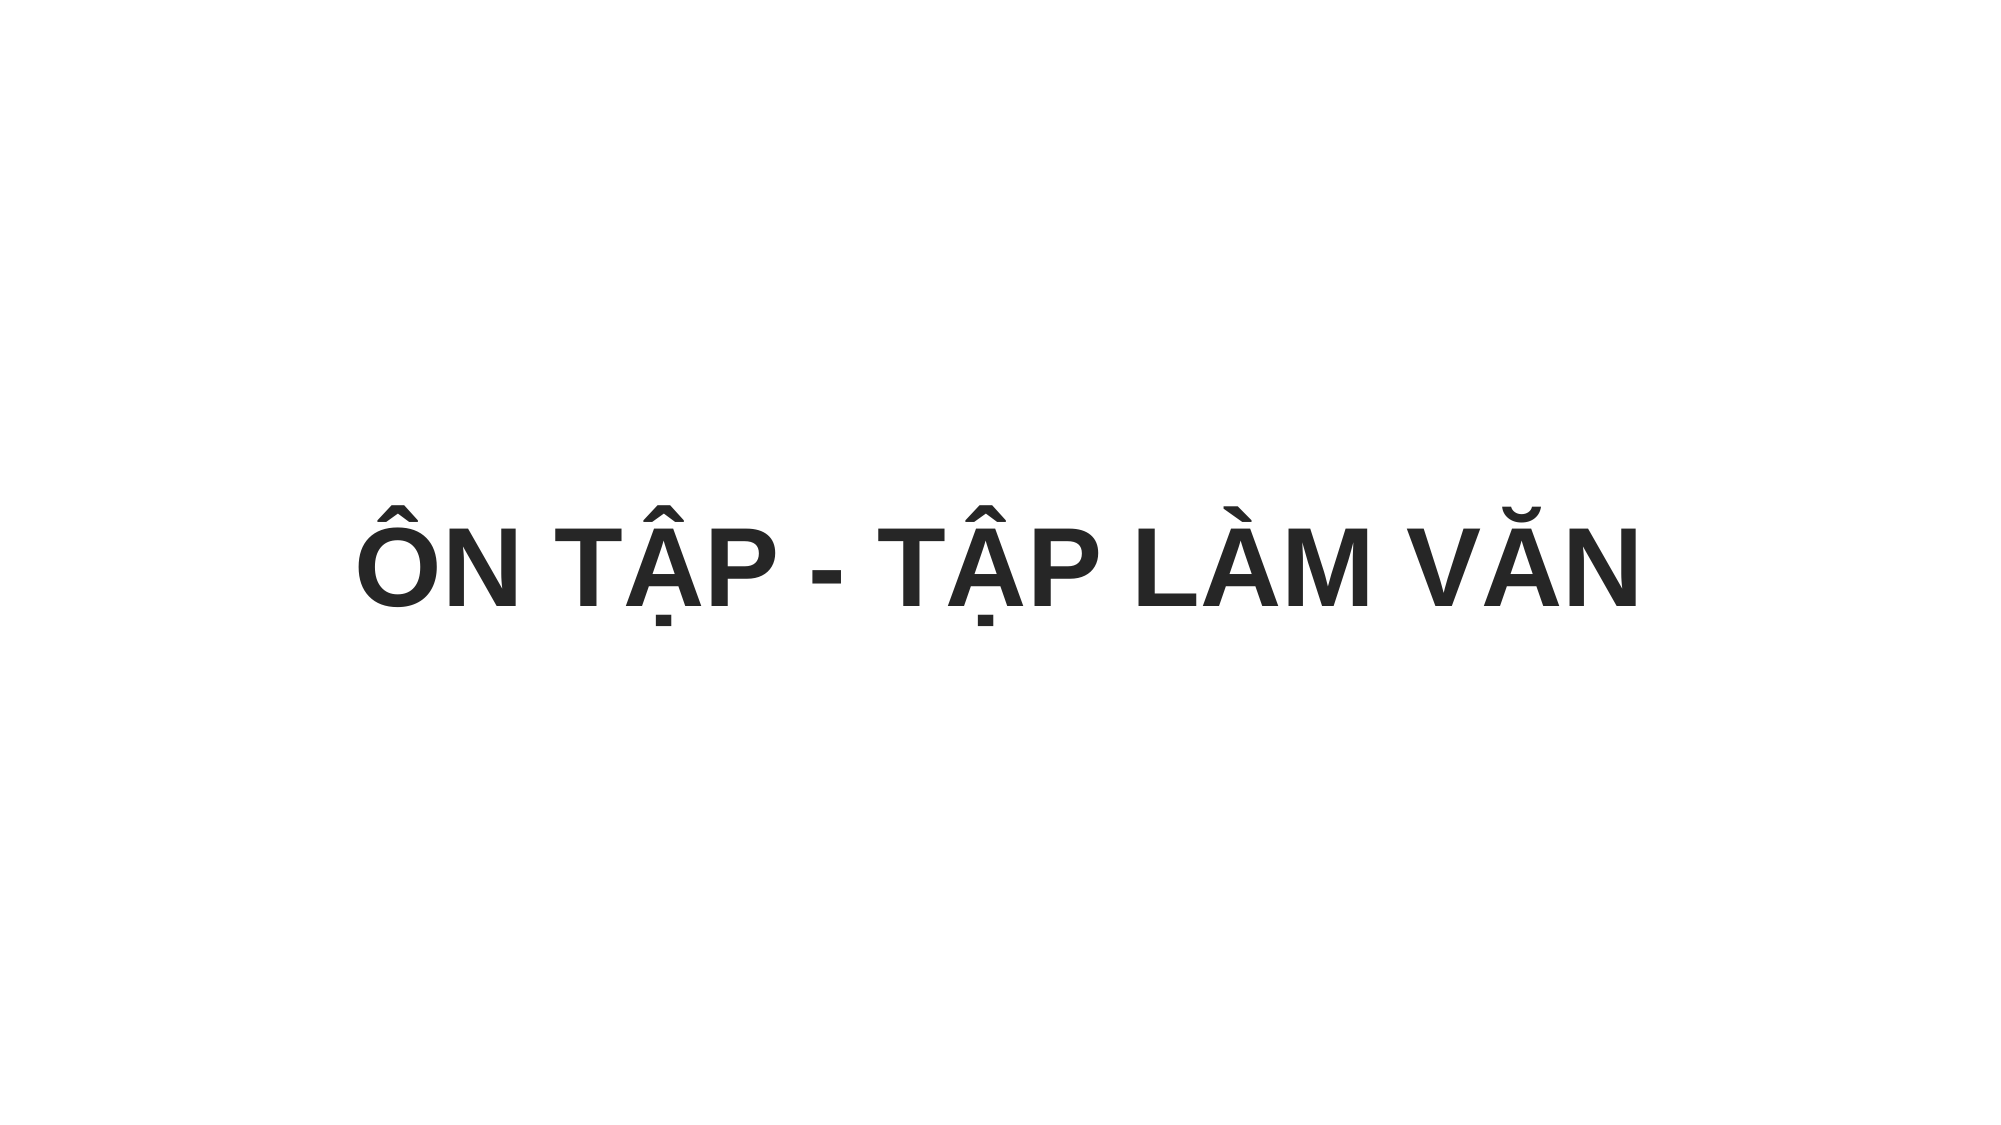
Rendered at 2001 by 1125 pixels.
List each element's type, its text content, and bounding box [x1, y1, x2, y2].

text_box ÔN TẬP - TẬP LÀM VĂN [339, 486, 1660, 637]
